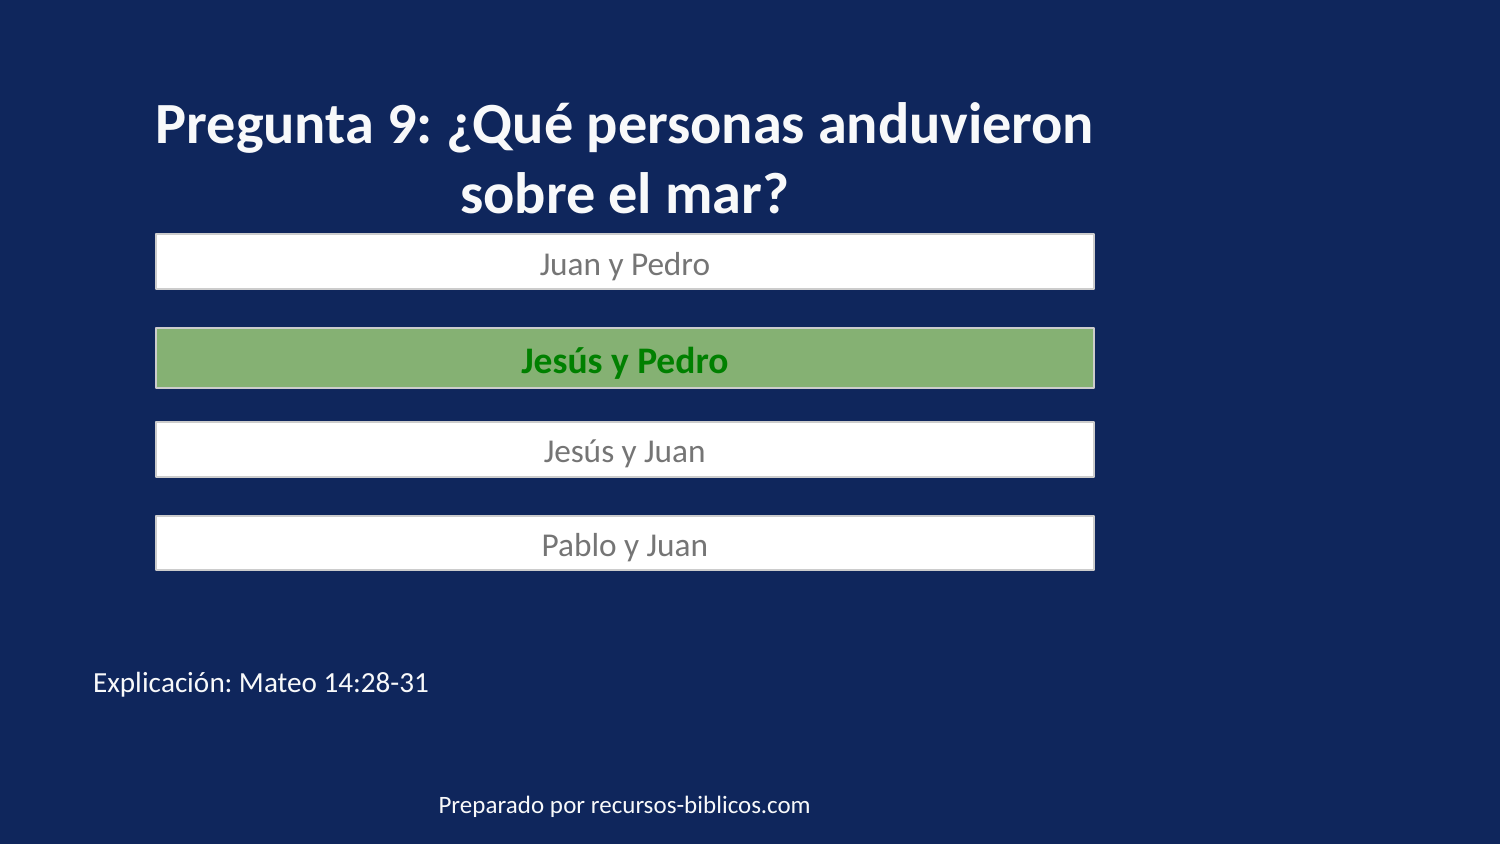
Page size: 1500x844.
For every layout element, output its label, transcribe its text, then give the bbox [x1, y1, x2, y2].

text_box Preparado por recursos-biblicos.com [78, 781, 1172, 827]
text_box Pablo y Juan [156, 515, 1094, 571]
text_box Juan y Pedro [156, 234, 1094, 290]
text_box Pregunta 9: ¿Qué personas anduvieron sobre el mar? [78, 78, 1172, 233]
text_box Jesús y Pedro [156, 328, 1094, 388]
text_box Explicación: Mateo 14:28-31 [78, 656, 1172, 707]
text_box Jesús y Juan [156, 421, 1094, 477]
